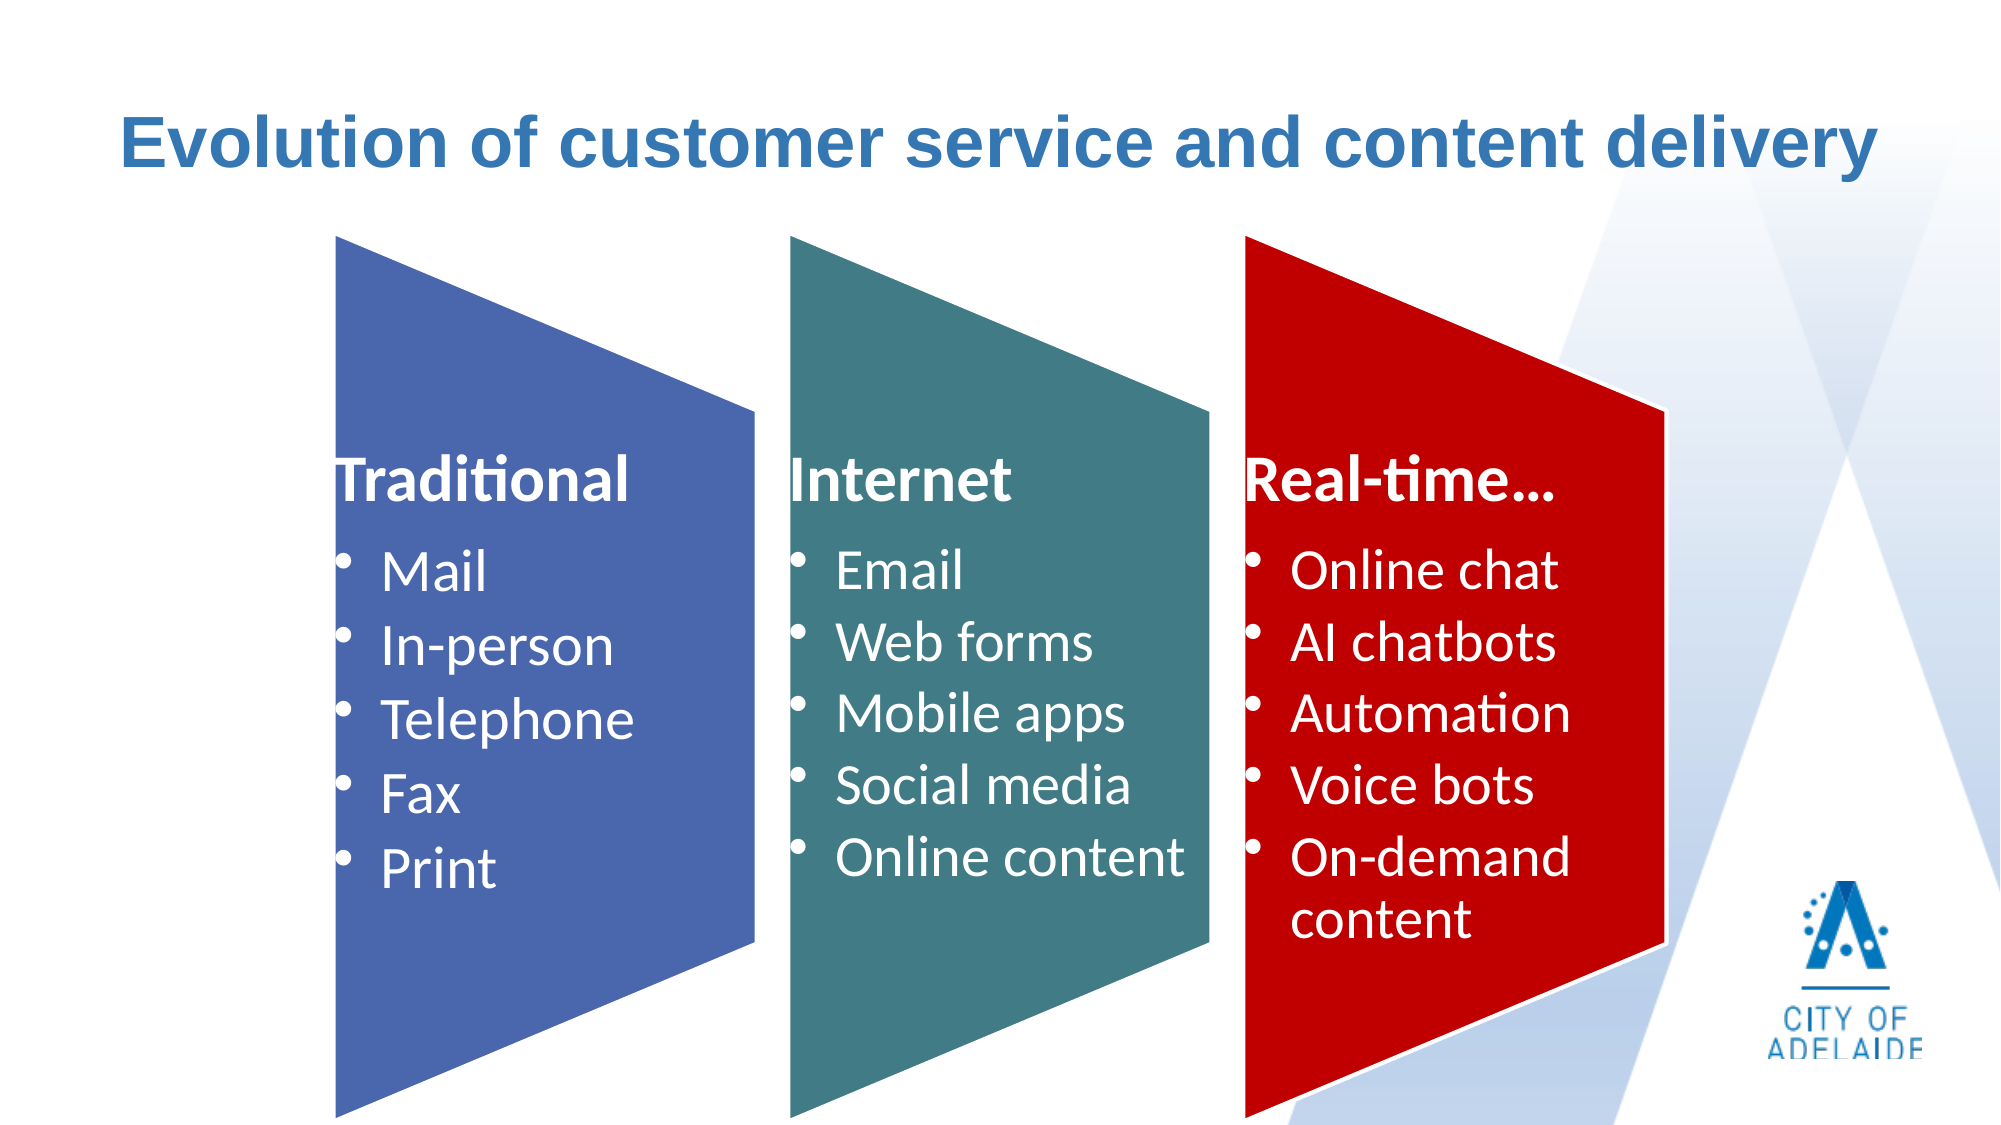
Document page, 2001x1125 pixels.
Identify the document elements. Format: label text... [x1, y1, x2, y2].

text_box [332, 232, 1667, 1122]
title Evolution of customer service and content delivery [99, 45, 1900, 233]
